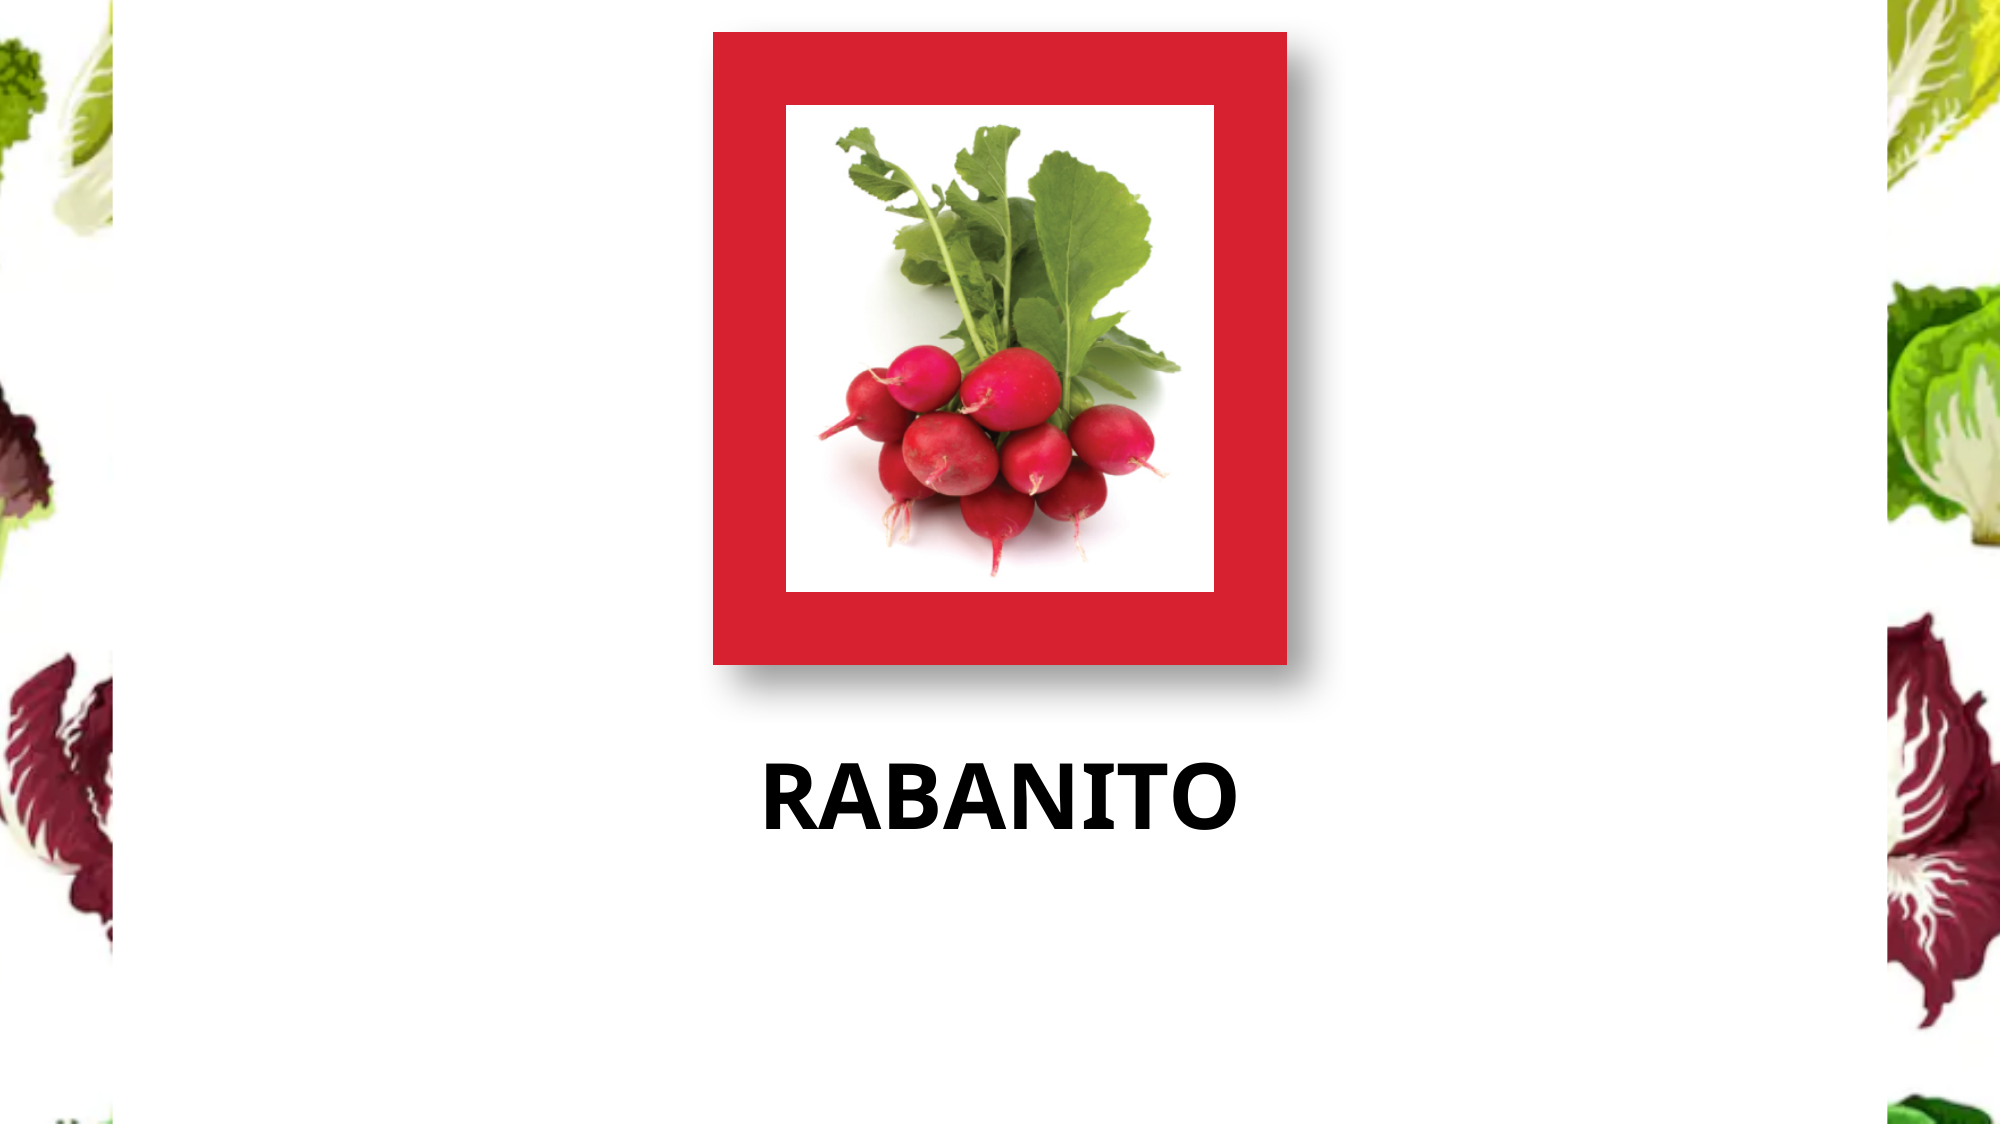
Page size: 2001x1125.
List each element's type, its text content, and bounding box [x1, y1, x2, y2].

picture [1887, 0, 2000, 1125]
picture [785, 105, 1215, 593]
text_box RABANITO [615, 730, 1385, 856]
picture [0, 0, 113, 1125]
